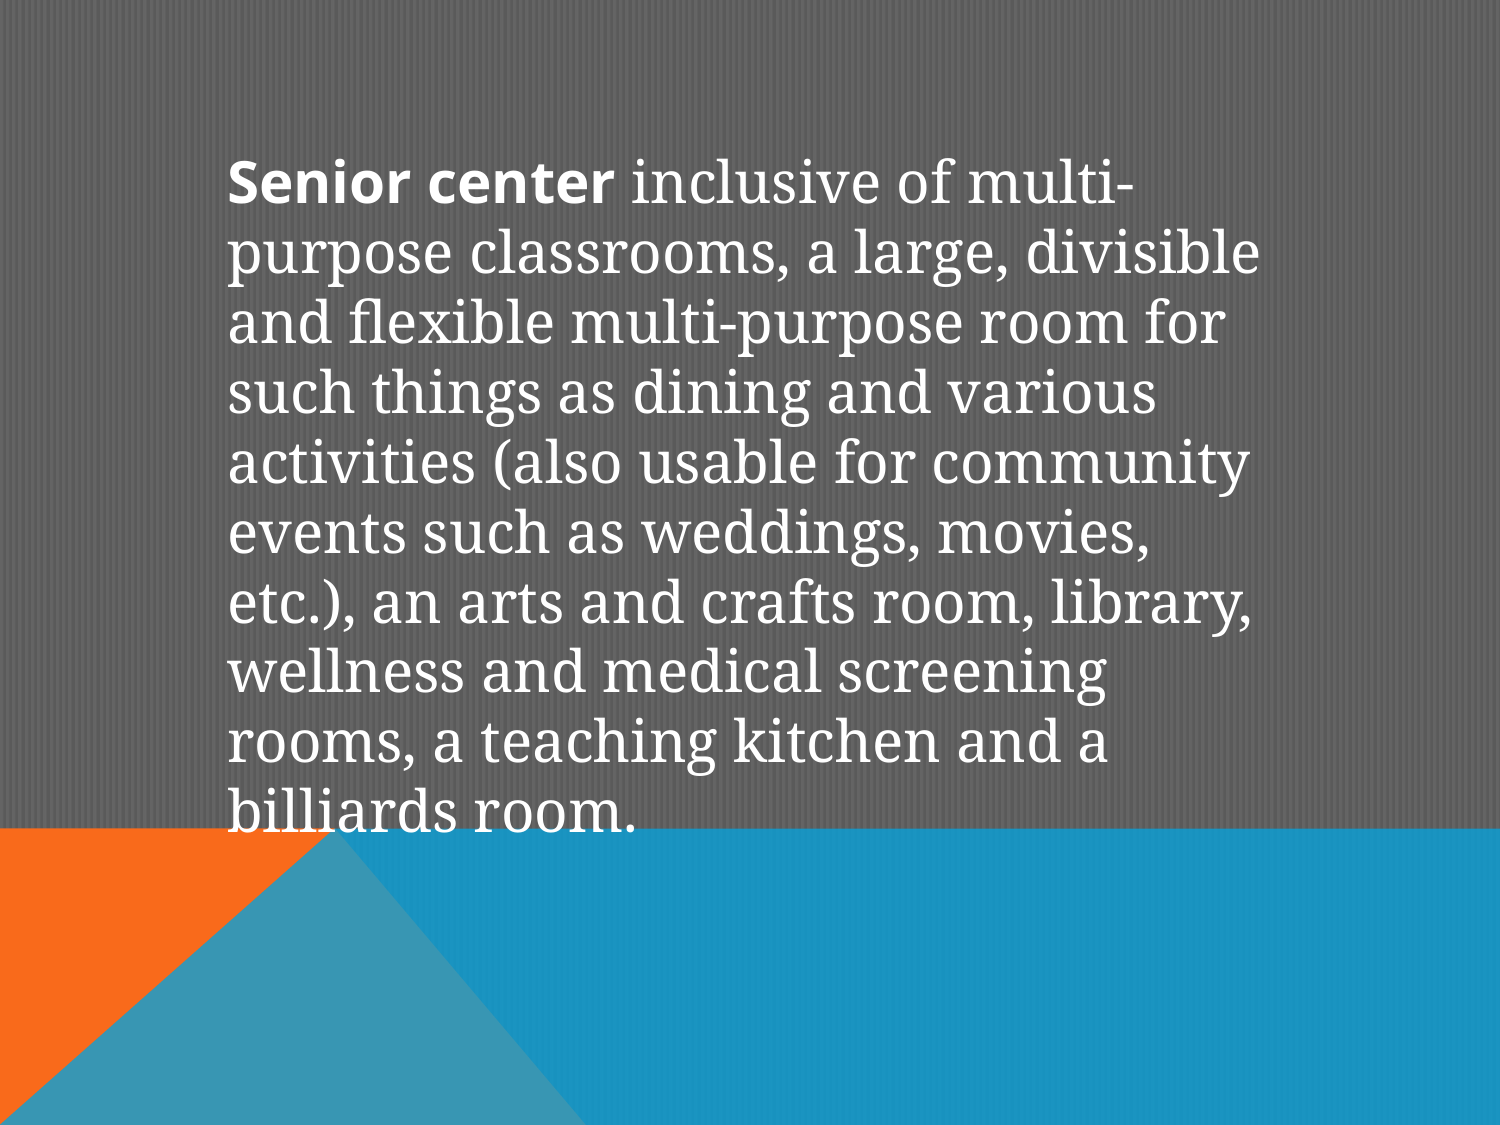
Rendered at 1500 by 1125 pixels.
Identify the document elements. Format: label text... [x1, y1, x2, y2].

text_box Senior center inclusive of multi-purpose classrooms, a large, divisible and flexible multi-purpose room for such things as dining and various activities (also usable for community events such as weddings, movies, etc.), an arts and crafts room, library, wellness and medical screening rooms, a teaching kitchen and a billiards room. [212, 137, 1288, 852]
